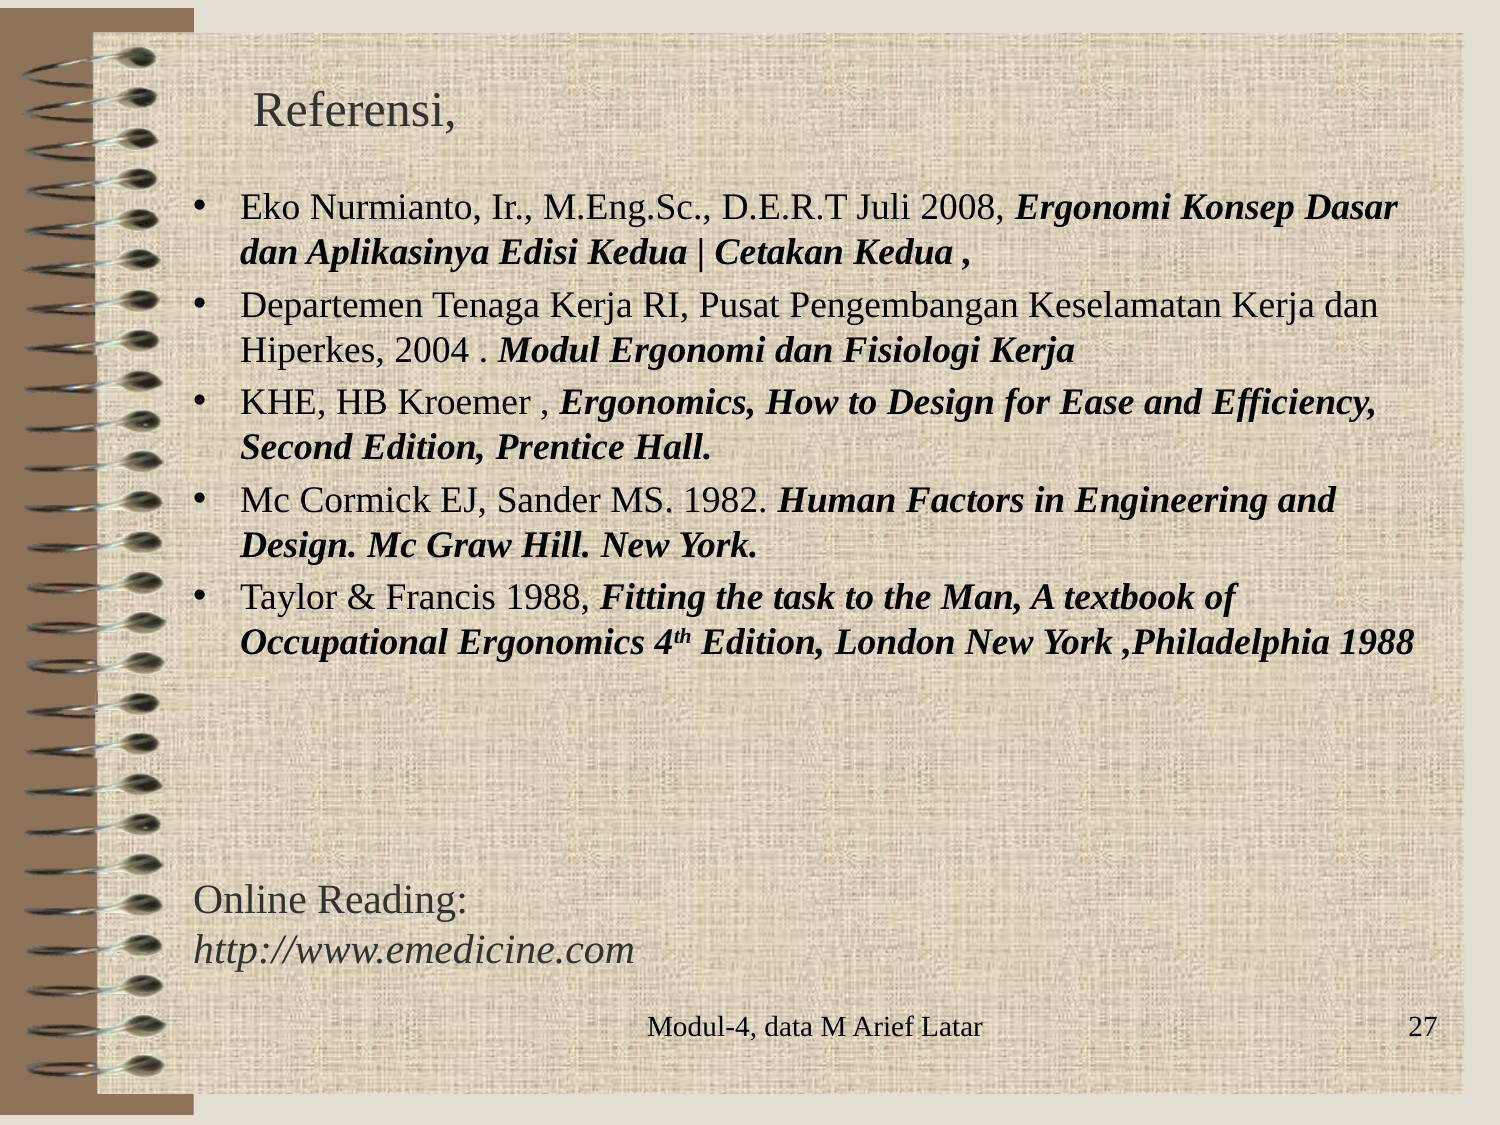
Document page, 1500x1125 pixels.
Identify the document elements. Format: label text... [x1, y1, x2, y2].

subtitle Eko Nurmianto, Ir., M.Eng.Sc., D.E.R.T Juli 2008, Ergonomi Konsep Dasar dan Aplikasinya Edisi Kedua | Cetakan Kedua , Departemen Tenaga Kerja RI, Pusat Pengembangan Keselamatan Kerja dan Hiperkes, 2004 . Modul Ergonomi dan Fisiologi Kerja KHE, HB Kroemer , Ergonomics, How to Design for Ease and Efficiency, Second Edition, Prentice Hall. Mc Cormick EJ, Sander MS. 1982. Human Factors in Engineering and Design. Mc Graw Hill. New York. Taylor & Francis 1988, Fitting the task to the Man, A textbook of Occupational Ergonomics 4th Edition, London New York ,Philadelphia 1988 [177, 174, 1451, 838]
title Referensi, [237, 49, 688, 163]
picture [0, 8, 1465, 1115]
footer Modul-4, data M Arief Latar [577, 999, 1054, 1076]
slide_number 27 [1140, 999, 1454, 1076]
text_box Online Reading: http://www.emedicine.com [178, 877, 888, 965]
